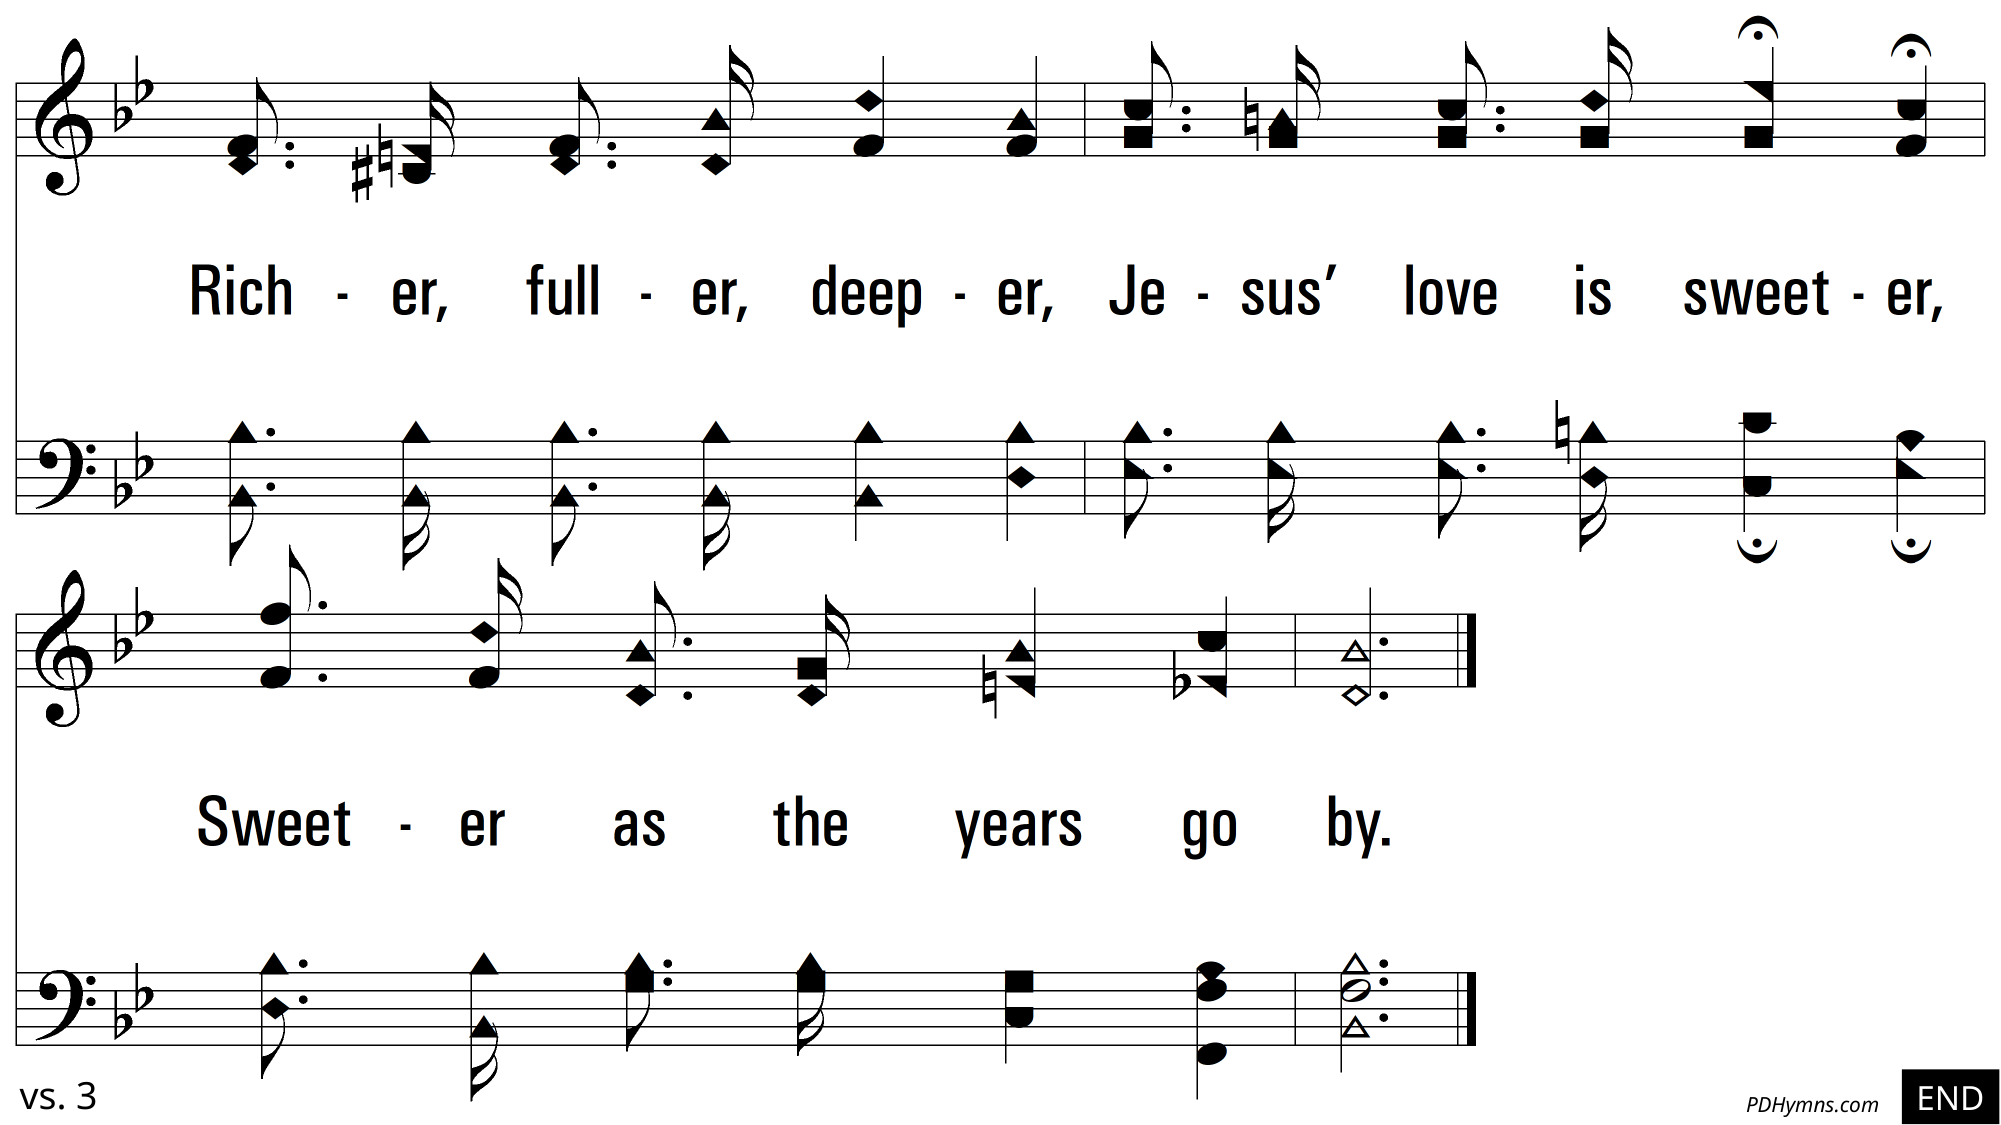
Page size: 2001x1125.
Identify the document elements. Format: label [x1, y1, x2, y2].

picture [0, 0, 2000, 1125]
text_box [1724, 1069, 2000, 1125]
